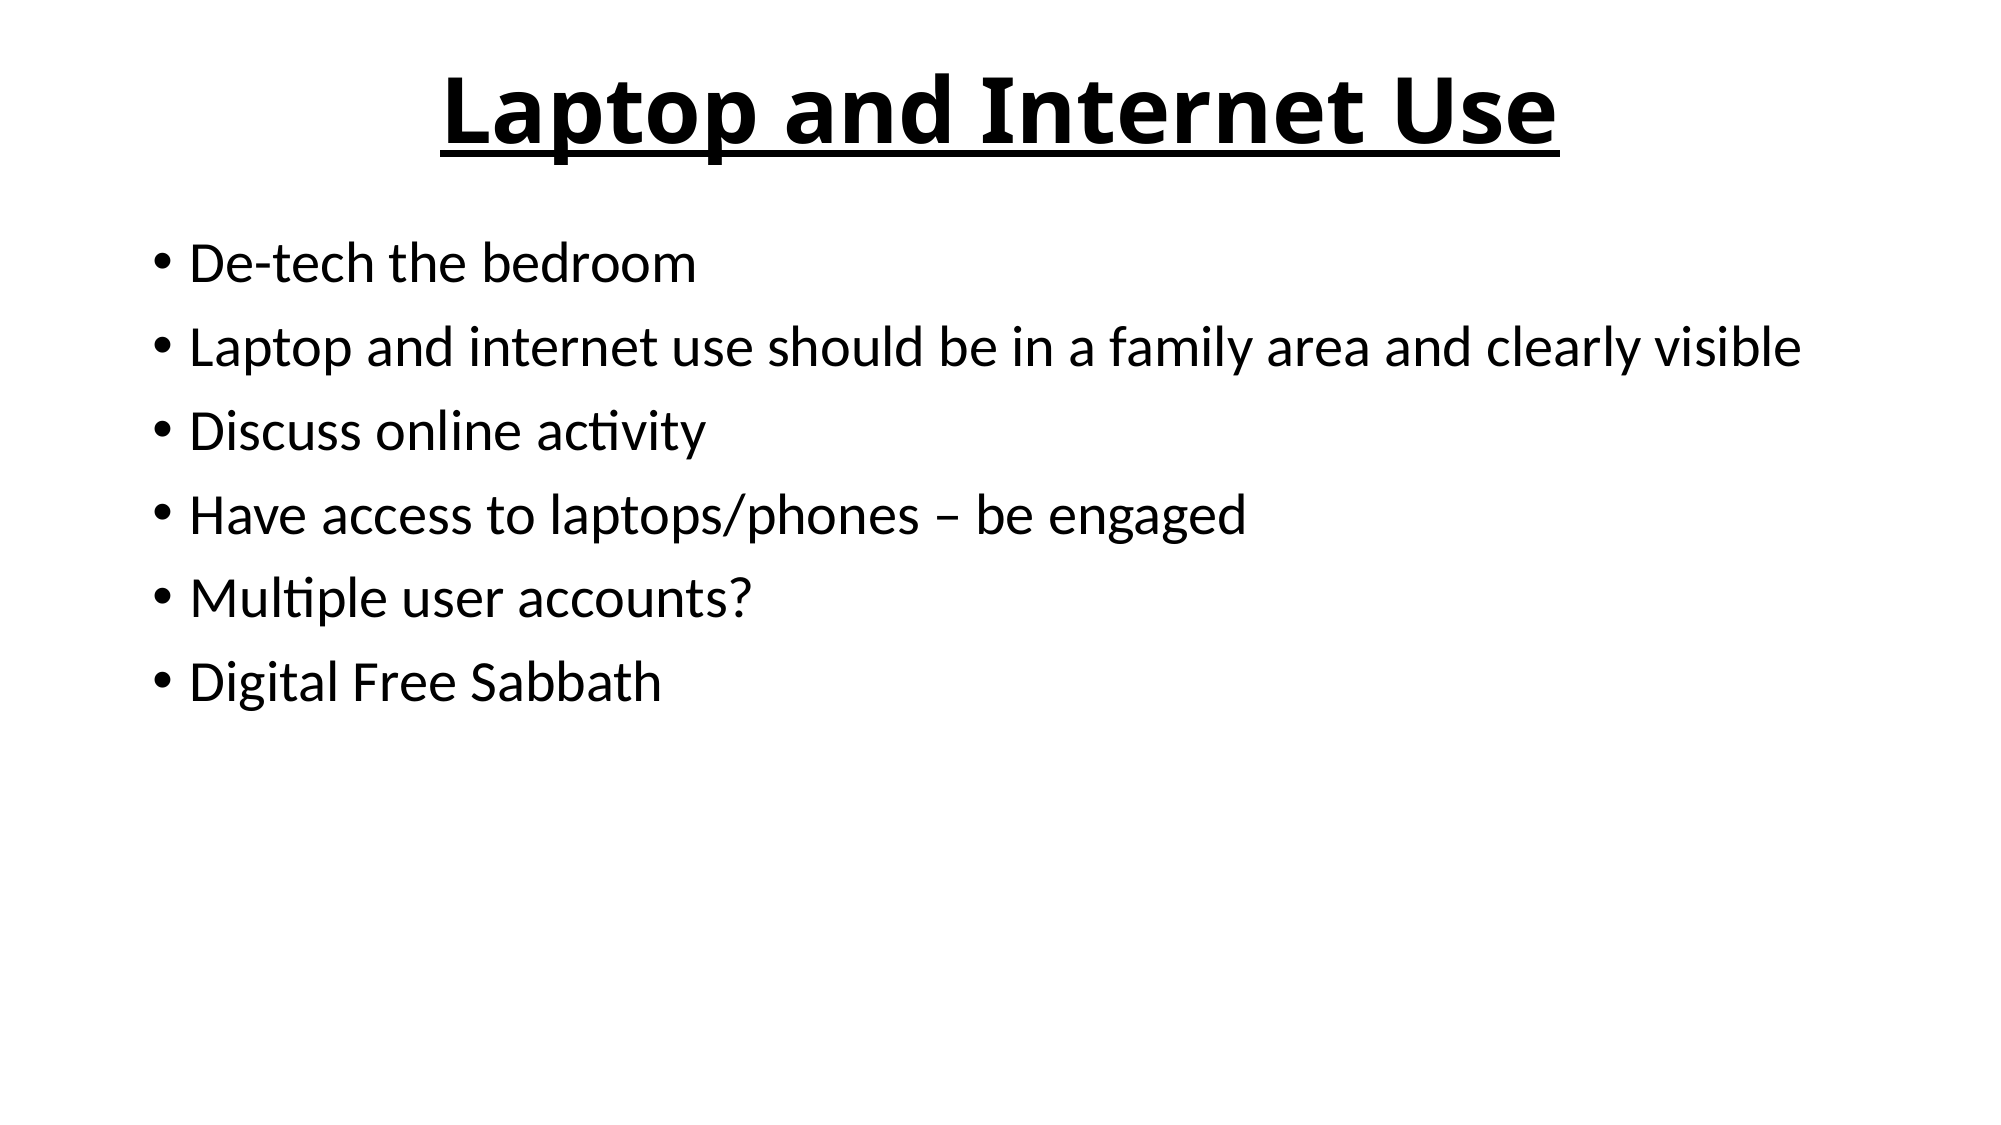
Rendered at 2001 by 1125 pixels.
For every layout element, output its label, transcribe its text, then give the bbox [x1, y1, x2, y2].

title Laptop and Internet Use [137, 59, 1863, 224]
list De-tech the bedroom Laptop and internet use should be in a family area and clearly visible Discuss online activity Have access to laptops/phones – be engaged Multiple user accounts? Digital Free Sabbath [137, 224, 1863, 1014]
